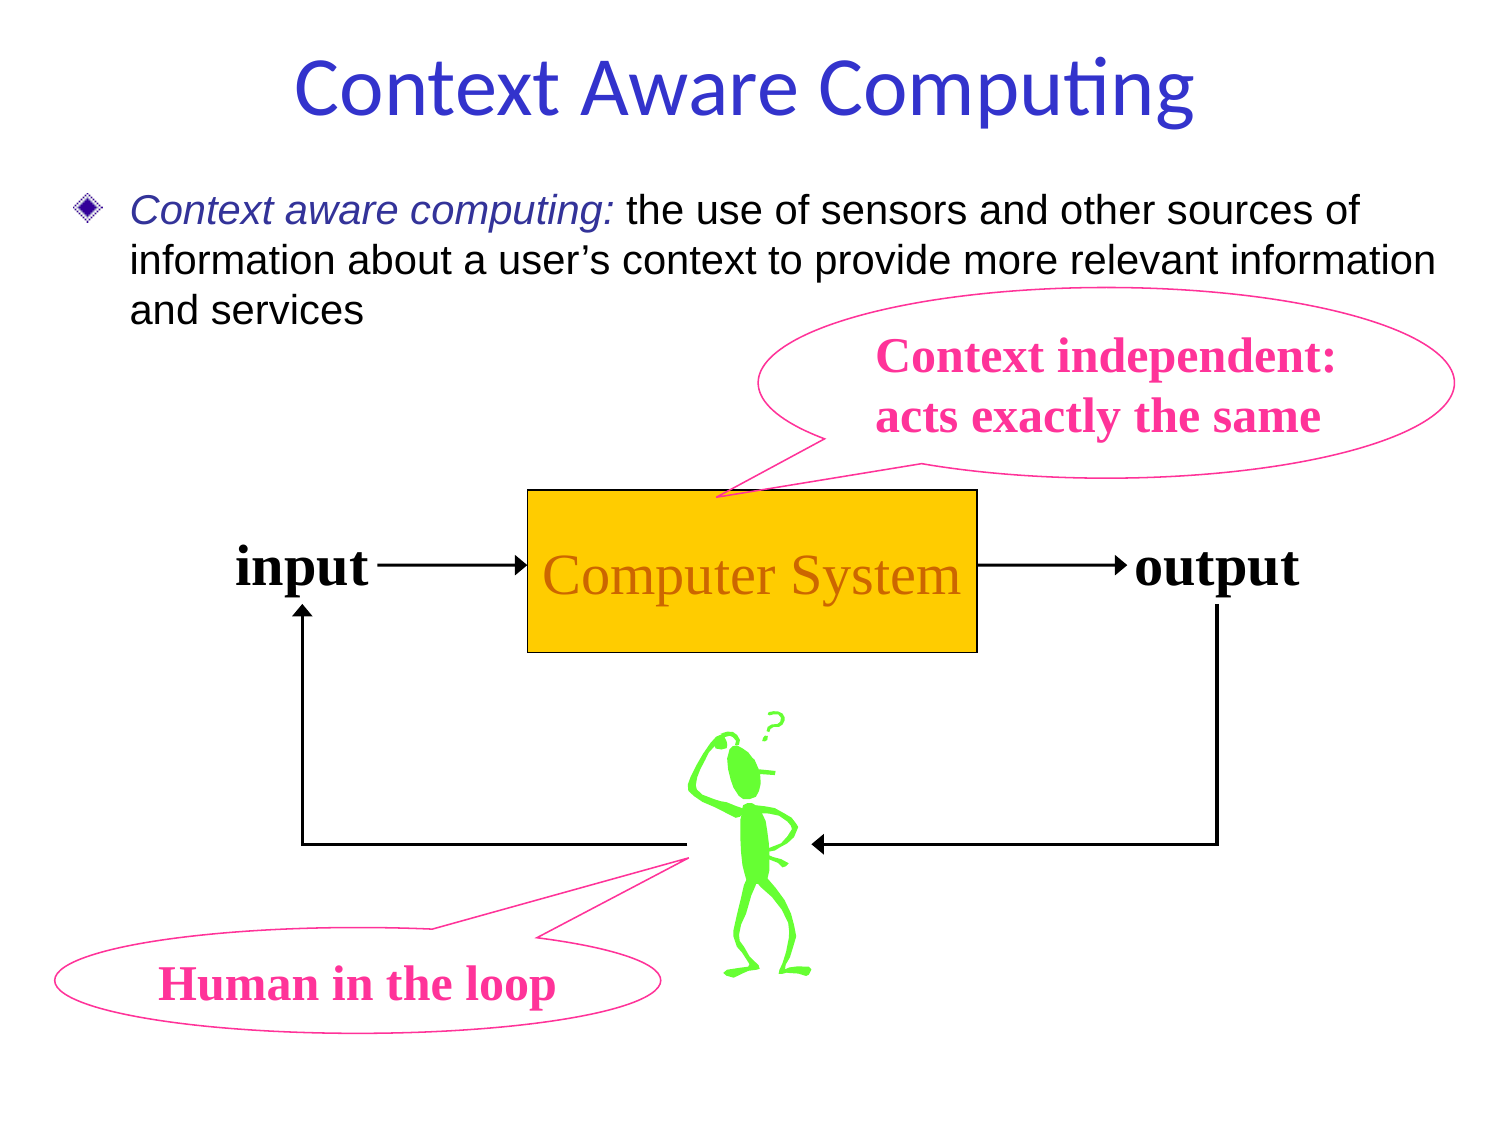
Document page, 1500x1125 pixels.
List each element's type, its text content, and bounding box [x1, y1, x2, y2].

text_box Computer System [527, 490, 978, 653]
text_box [384, 554, 528, 576]
text_box Human in the loop [54, 859, 682, 1034]
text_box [894, 521, 1135, 928]
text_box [687, 710, 812, 978]
text_box input [220, 519, 384, 604]
text_box Context independent: acts exactly the same [716, 287, 1455, 498]
text_box Context aware computing: the use of sensors and other sources of information about a user’s context to provide more relevant information and services [58, 175, 1453, 971]
text_box output [1133, 519, 1315, 604]
title Context Aware Computing [70, 23, 1421, 141]
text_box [302, 604, 688, 845]
picture [73, 193, 103, 223]
text_box Context aware computing: the use of sensors and other sources of information about a user’s context to provide more relevant information and services [58, 395, 1453, 1079]
